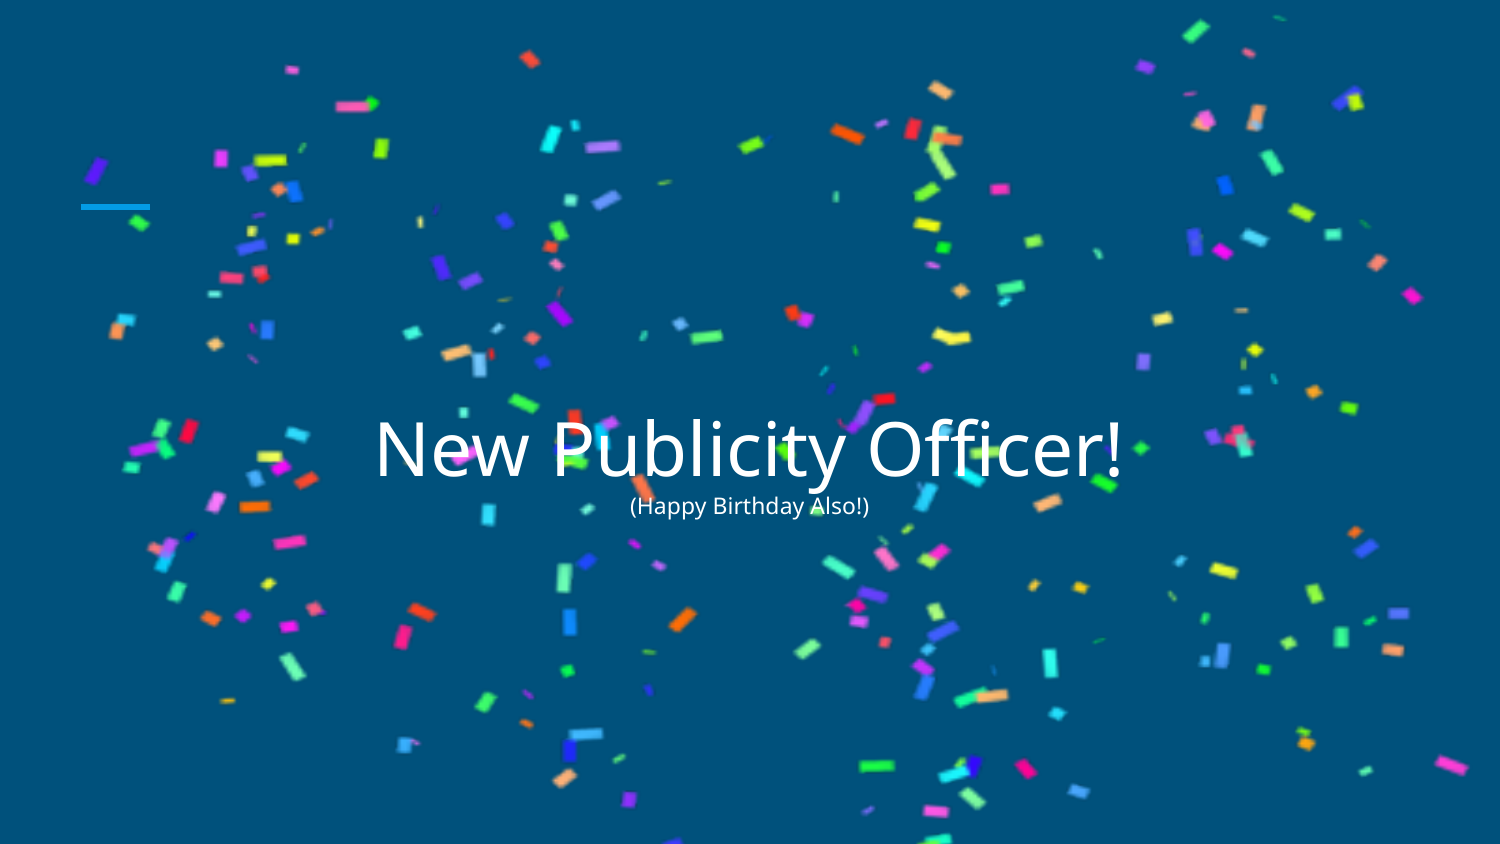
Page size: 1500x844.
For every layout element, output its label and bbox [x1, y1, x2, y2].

picture [954, 687, 1010, 708]
picture [247, 318, 277, 342]
picture [204, 489, 228, 515]
picture [1360, 220, 1370, 228]
picture [178, 417, 201, 446]
picture [232, 607, 254, 625]
picture [936, 241, 952, 254]
picture [563, 194, 579, 207]
picture [440, 343, 497, 378]
picture [1168, 591, 1177, 601]
picture [931, 327, 973, 346]
picture [167, 582, 186, 603]
picture [925, 125, 963, 181]
picture [291, 470, 321, 490]
picture [620, 791, 640, 810]
picture [1043, 649, 1058, 677]
picture [920, 803, 952, 819]
picture [208, 290, 222, 298]
picture [1432, 754, 1471, 778]
picture [829, 122, 866, 145]
picture [915, 481, 937, 511]
picture [1036, 436, 1069, 476]
picture [1305, 583, 1325, 604]
picture [842, 585, 891, 630]
picture [825, 382, 838, 396]
picture [332, 96, 380, 115]
picture [107, 315, 134, 341]
picture [217, 271, 247, 287]
picture [769, 427, 806, 476]
picture [246, 354, 261, 364]
picture [430, 203, 441, 216]
picture [1174, 556, 1187, 566]
picture [560, 665, 575, 677]
picture [1246, 342, 1265, 358]
picture [260, 577, 277, 591]
picture [990, 665, 998, 676]
picture [648, 420, 682, 476]
picture [269, 179, 306, 204]
picture [580, 503, 595, 515]
picture [1386, 606, 1413, 621]
picture [650, 558, 669, 573]
picture [858, 760, 895, 773]
picture [809, 503, 824, 516]
picture [303, 600, 329, 618]
picture [560, 726, 604, 764]
picture [1339, 401, 1359, 416]
picture [298, 143, 306, 153]
picture [482, 504, 496, 526]
picture [1213, 174, 1237, 197]
picture [1183, 226, 1206, 259]
picture [1364, 616, 1377, 625]
picture [659, 504, 664, 512]
picture [714, 421, 720, 428]
picture [641, 683, 655, 698]
picture [1132, 441, 1150, 456]
picture [517, 49, 542, 71]
picture [381, 423, 422, 475]
picture [782, 303, 817, 330]
picture [396, 735, 423, 754]
picture [853, 346, 858, 356]
picture [642, 650, 656, 655]
picture [551, 768, 579, 789]
picture [1334, 626, 1349, 648]
picture [914, 182, 941, 202]
picture [551, 407, 591, 475]
picture [731, 436, 758, 476]
picture [969, 436, 1027, 476]
picture [823, 556, 855, 579]
picture [429, 252, 453, 283]
picture [392, 622, 415, 652]
picture [1093, 248, 1103, 259]
picture [1239, 46, 1258, 59]
picture [234, 224, 269, 258]
picture [835, 391, 899, 436]
picture [1209, 561, 1239, 579]
picture [407, 600, 438, 624]
picture [416, 216, 425, 228]
picture [658, 180, 672, 185]
picture [1050, 709, 1064, 719]
picture [690, 330, 723, 345]
picture [128, 215, 150, 231]
picture [601, 436, 657, 513]
picture [1181, 89, 1199, 98]
picture [249, 211, 269, 219]
picture [206, 336, 224, 351]
picture [81, 155, 111, 188]
picture [541, 220, 569, 272]
picture [876, 634, 894, 650]
picture [1200, 613, 1210, 625]
picture [940, 754, 985, 782]
picture [1134, 351, 1154, 373]
picture [1067, 782, 1091, 800]
picture [1275, 16, 1285, 21]
picture [1329, 83, 1366, 112]
picture [497, 297, 512, 302]
picture [126, 419, 175, 459]
picture [1191, 108, 1218, 132]
picture [277, 619, 301, 635]
picture [519, 718, 535, 730]
picture [872, 117, 891, 130]
picture [199, 610, 223, 627]
picture [219, 697, 236, 705]
picture [456, 271, 486, 292]
picture [523, 329, 542, 347]
picture [572, 121, 578, 129]
picture [1288, 203, 1316, 222]
picture [1023, 234, 1044, 249]
picture [1012, 757, 1039, 781]
picture [541, 126, 561, 152]
picture [715, 498, 723, 513]
picture [123, 462, 140, 473]
picture [403, 326, 422, 340]
picture [309, 217, 336, 237]
picture [997, 280, 1025, 306]
picture [1240, 357, 1247, 370]
picture [872, 536, 902, 573]
picture [794, 638, 821, 659]
picture [520, 688, 535, 701]
picture [145, 530, 198, 560]
picture [1102, 423, 1117, 460]
picture [926, 602, 946, 621]
picture [1183, 20, 1210, 43]
picture [556, 563, 573, 593]
picture [909, 619, 963, 702]
picture [1367, 253, 1389, 273]
picture [1134, 58, 1158, 76]
picture [1280, 636, 1298, 650]
picture [902, 117, 925, 142]
picture [475, 692, 497, 713]
picture [785, 504, 790, 512]
picture [694, 420, 699, 475]
picture [951, 419, 984, 486]
picture [982, 421, 989, 428]
picture [915, 360, 935, 375]
picture [917, 542, 952, 570]
picture [926, 419, 953, 475]
picture [918, 834, 952, 844]
picture [1033, 493, 1063, 513]
picture [667, 606, 698, 633]
picture [1260, 150, 1284, 175]
picture [988, 181, 1012, 197]
picture [832, 191, 839, 202]
picture [1210, 240, 1236, 262]
picture [583, 139, 622, 155]
picture [769, 421, 775, 428]
picture [809, 436, 845, 493]
picture [1202, 422, 1258, 457]
picture [670, 317, 689, 332]
picture [245, 468, 265, 490]
picture [1071, 581, 1090, 594]
picture [1094, 638, 1104, 643]
picture [257, 450, 295, 478]
picture [283, 64, 302, 77]
picture [490, 323, 505, 334]
picture [913, 216, 942, 233]
picture [951, 283, 971, 299]
picture [1359, 766, 1373, 776]
picture [598, 414, 622, 431]
picture [1352, 537, 1381, 560]
picture [212, 148, 232, 170]
picture [532, 354, 554, 371]
picture [1151, 311, 1174, 327]
picture [249, 264, 272, 286]
picture [901, 523, 914, 535]
picture [714, 436, 719, 475]
picture [924, 259, 943, 271]
picture [1304, 385, 1323, 400]
picture [640, 331, 647, 340]
picture [590, 188, 622, 212]
picture [1110, 468, 1118, 476]
picture [459, 407, 469, 418]
picture [1233, 308, 1249, 314]
picture [860, 804, 877, 816]
picture [1296, 727, 1316, 752]
picture [239, 500, 273, 514]
picture [626, 537, 644, 551]
picture [745, 502, 750, 511]
picture [1080, 436, 1102, 475]
picture [544, 286, 576, 329]
picture [738, 134, 775, 154]
picture [286, 428, 309, 442]
picture [279, 653, 306, 681]
picture [373, 138, 390, 160]
picture [1240, 387, 1251, 394]
picture [927, 80, 955, 101]
picture [1324, 228, 1342, 240]
picture [958, 787, 986, 810]
picture [1256, 663, 1272, 675]
picture [272, 532, 309, 551]
picture [660, 835, 685, 844]
picture [1090, 473, 1118, 493]
picture [1198, 641, 1232, 670]
picture [1027, 579, 1041, 592]
picture [1241, 229, 1269, 247]
picture [613, 754, 625, 763]
picture [493, 211, 517, 231]
picture [435, 436, 528, 476]
picture [871, 422, 919, 476]
picture [1381, 643, 1405, 658]
picture [508, 394, 539, 414]
picture [1245, 103, 1267, 132]
picture [1346, 526, 1364, 539]
picture [1400, 286, 1424, 307]
picture [575, 551, 599, 573]
picture [238, 154, 288, 183]
picture [560, 607, 580, 638]
picture [285, 232, 302, 246]
